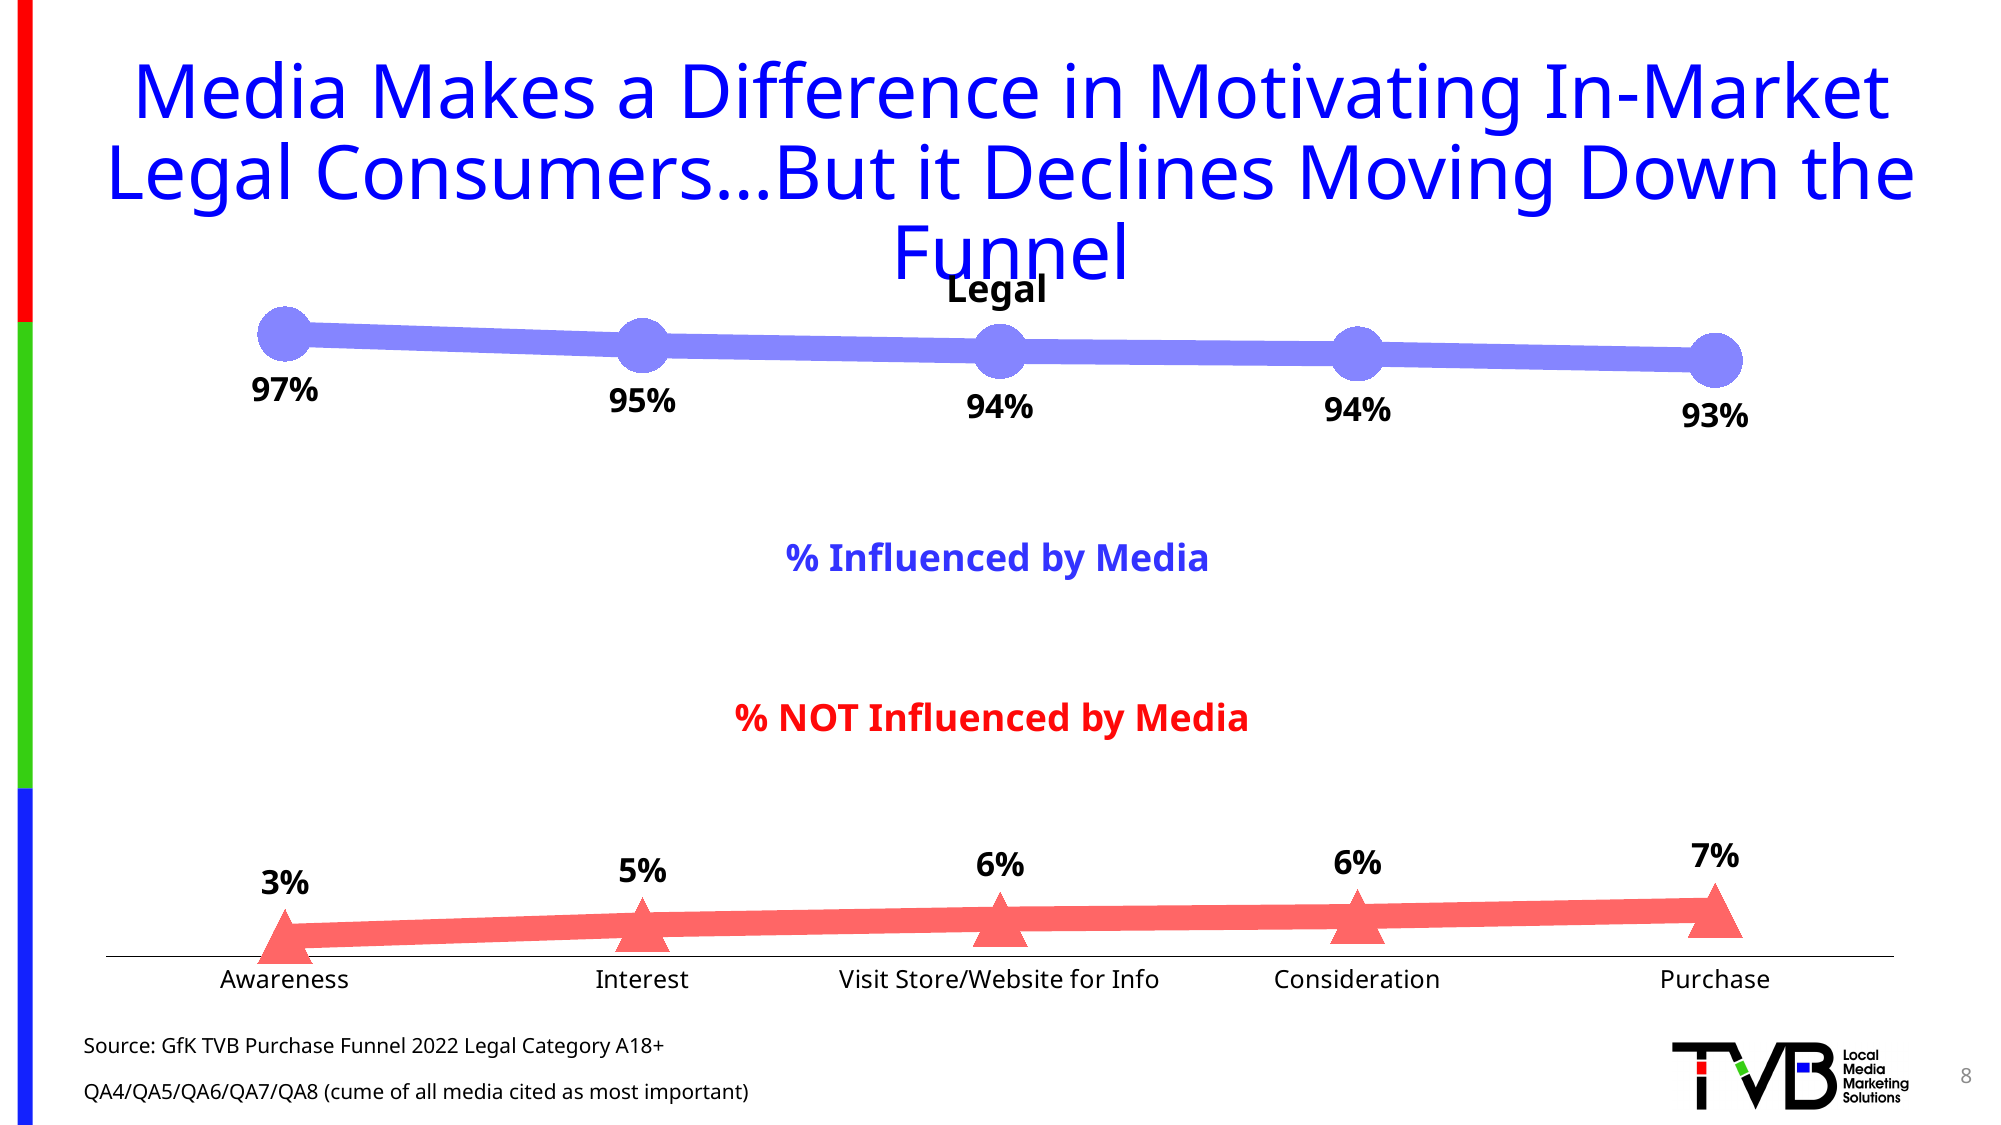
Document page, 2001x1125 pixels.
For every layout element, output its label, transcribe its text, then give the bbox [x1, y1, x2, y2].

picture [1672, 1042, 1909, 1110]
chart [68, 299, 1932, 1012]
text_box Legal [931, 258, 1063, 299]
list Source: GfK TVB Purchase Funnel 2022 Legal Category A18+ QA4/QA5/QA6/QA7/QA8 (cume of all media cited as most important) [68, 1025, 1487, 1112]
slide_number 8 [1824, 1046, 1988, 1107]
title Media Makes a Difference in Motivating In-Market Legal Consumers…But it Declines Moving Down the Funnel [52, 45, 1971, 307]
